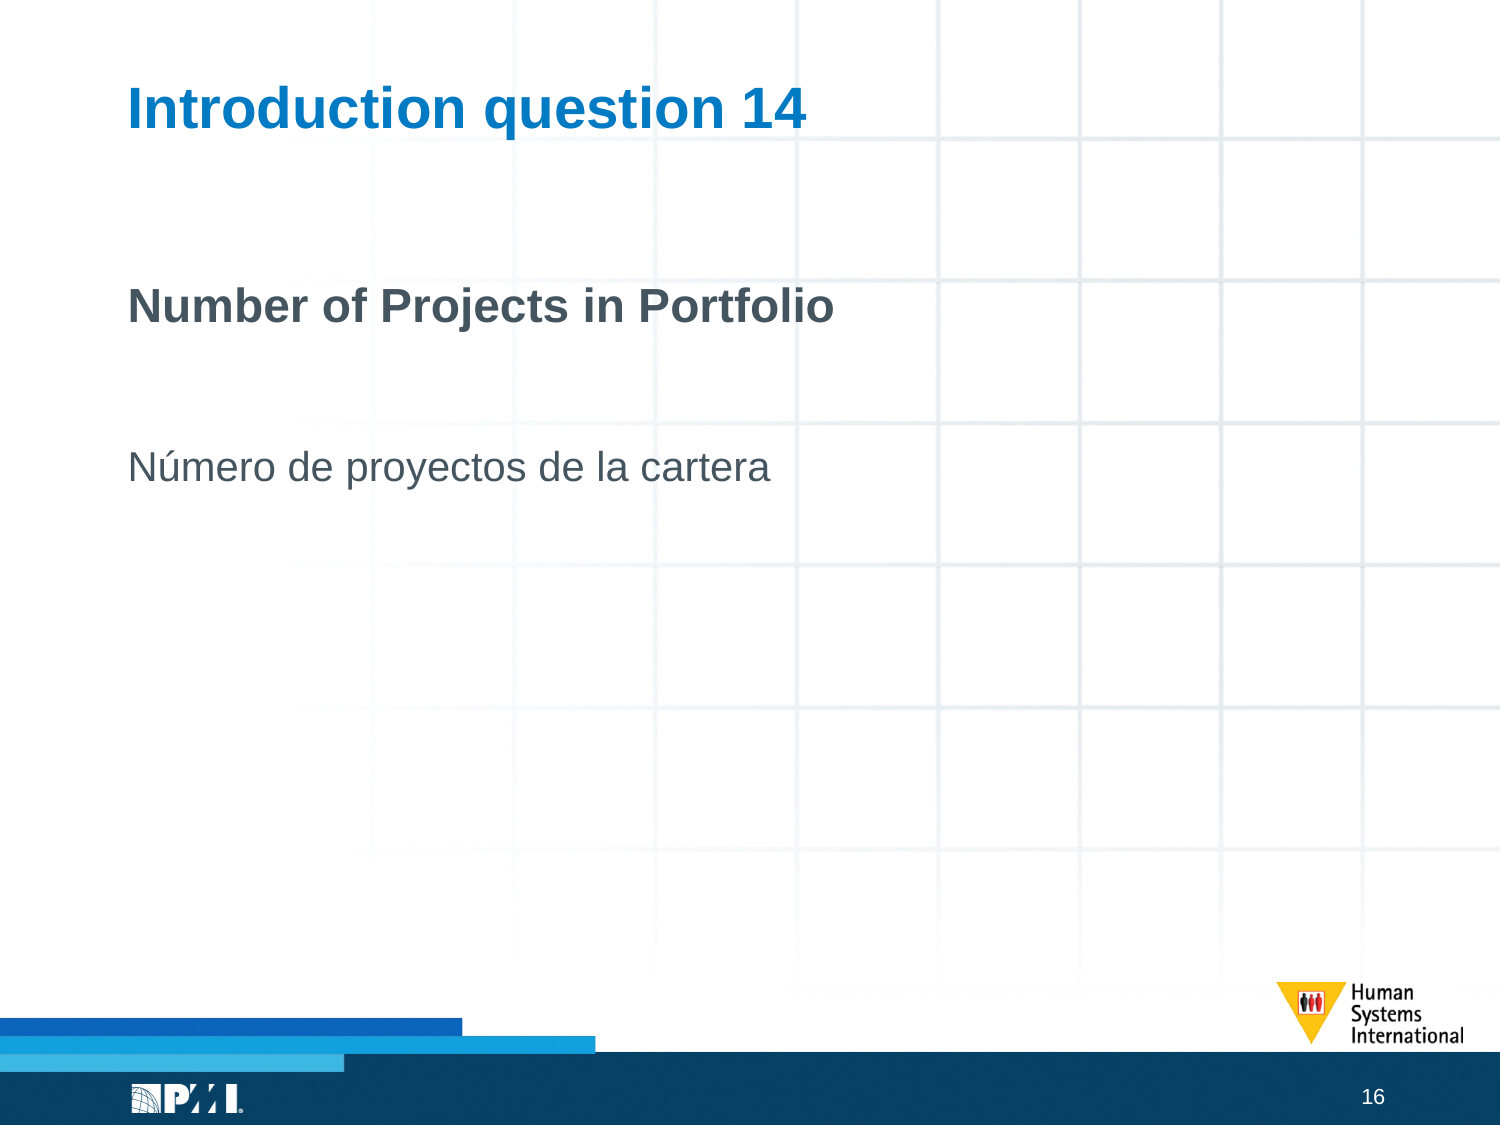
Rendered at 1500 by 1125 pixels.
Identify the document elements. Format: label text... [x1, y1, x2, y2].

picture [0, 0, 1500, 1125]
list Number of Projects in Portfolio Número de proyectos de la cartera [112, 249, 1388, 951]
title Introduction question 14 [112, 62, 1388, 238]
